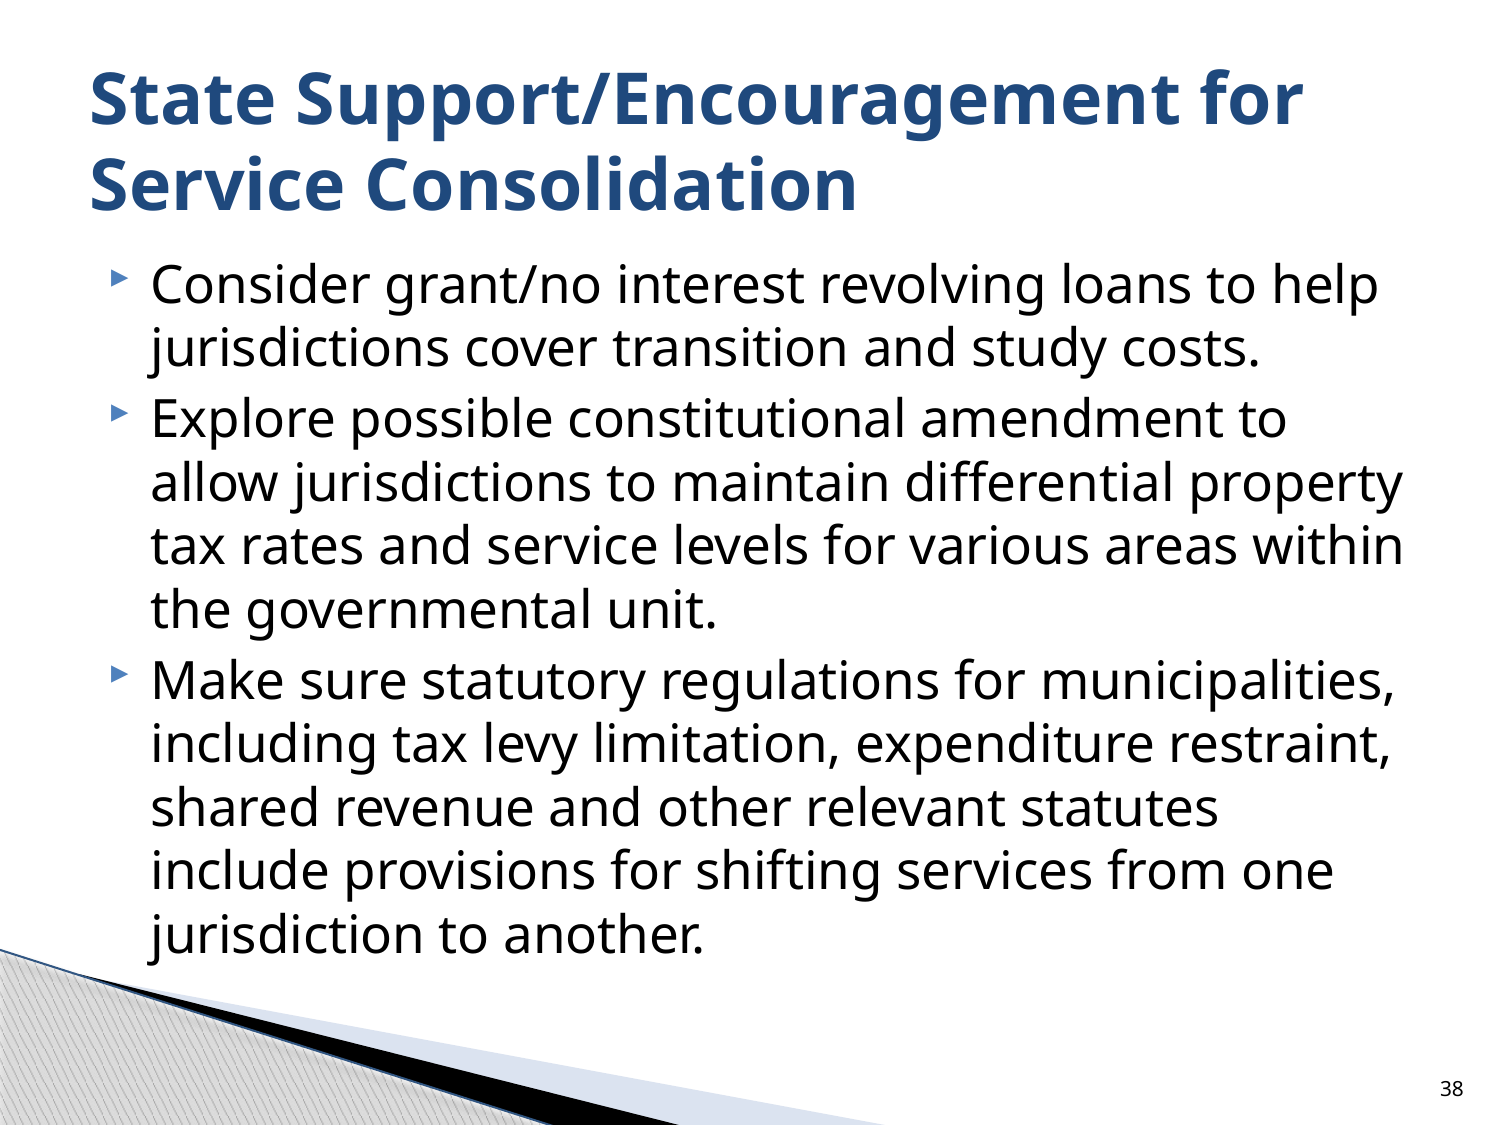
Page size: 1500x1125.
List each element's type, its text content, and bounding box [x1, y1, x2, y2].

slide_number 38 [1418, 1051, 1479, 1112]
title State Support/Encouragement for Service Consolidation [75, 45, 1425, 233]
list Consider grant/no interest revolving loans to help jurisdictions cover transition and study costs. Explore possible constitutional amendment to allow jurisdictions to maintain differential property tax rates and service levels for various areas within the governmental unit. Make sure statutory regulations for municipalities, including tax levy limitation, expenditure restraint, shared revenue and other relevant statutes include provisions for shifting services from one jurisdiction to another. [75, 243, 1425, 986]
